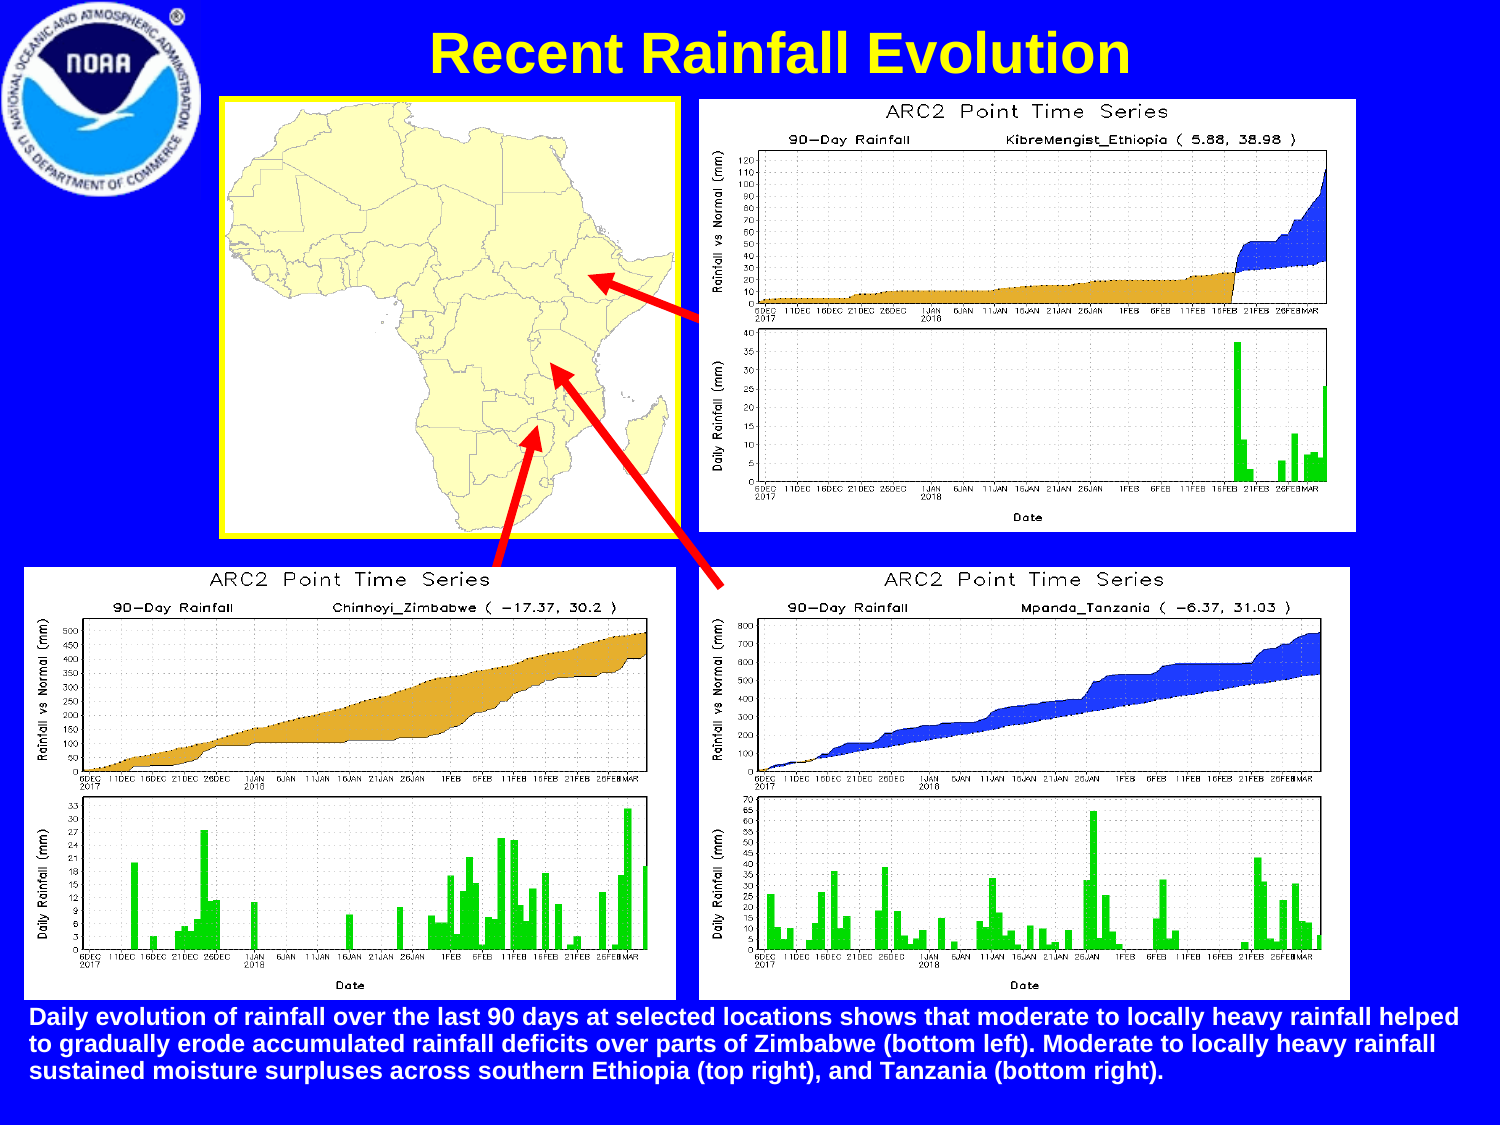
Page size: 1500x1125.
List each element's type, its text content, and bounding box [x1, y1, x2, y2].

text_box Daily evolution of rainfall over the last 90 days at selected locations shows that moderate to locally heavy rainfall helped to gradually erode accumulated rainfall deficits over parts of Zimbabwe (bottom left). Moderate to locally heavy rainfall sustained moisture surpluses across southern Ethiopia (top right), and Tanzania (bottom right). [13, 996, 1479, 1093]
picture [224, 101, 675, 534]
picture [0, 0, 200, 200]
picture [24, 567, 675, 1000]
picture [699, 99, 1356, 532]
text_box Recent Rainfall Evolution [287, 0, 1275, 100]
picture [699, 567, 1350, 1000]
